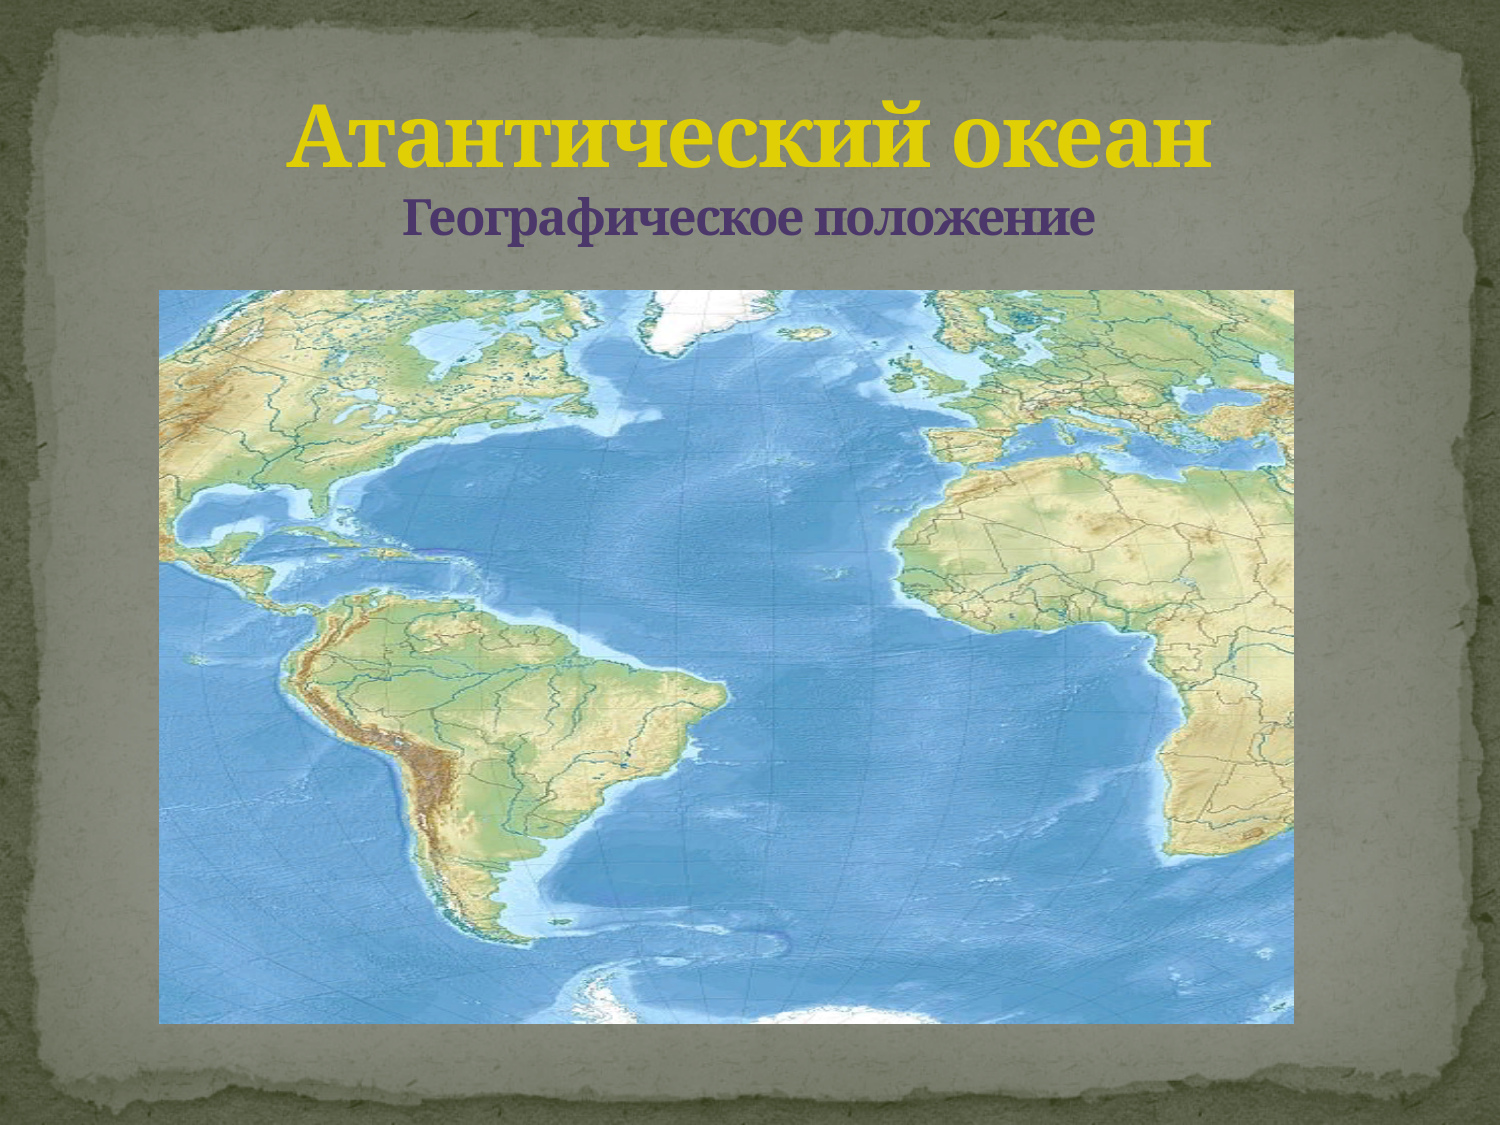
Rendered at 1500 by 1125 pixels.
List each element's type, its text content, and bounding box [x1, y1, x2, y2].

title Атантический океан Географическое положение [74, 24, 1425, 988]
picture [159, 290, 1294, 1024]
